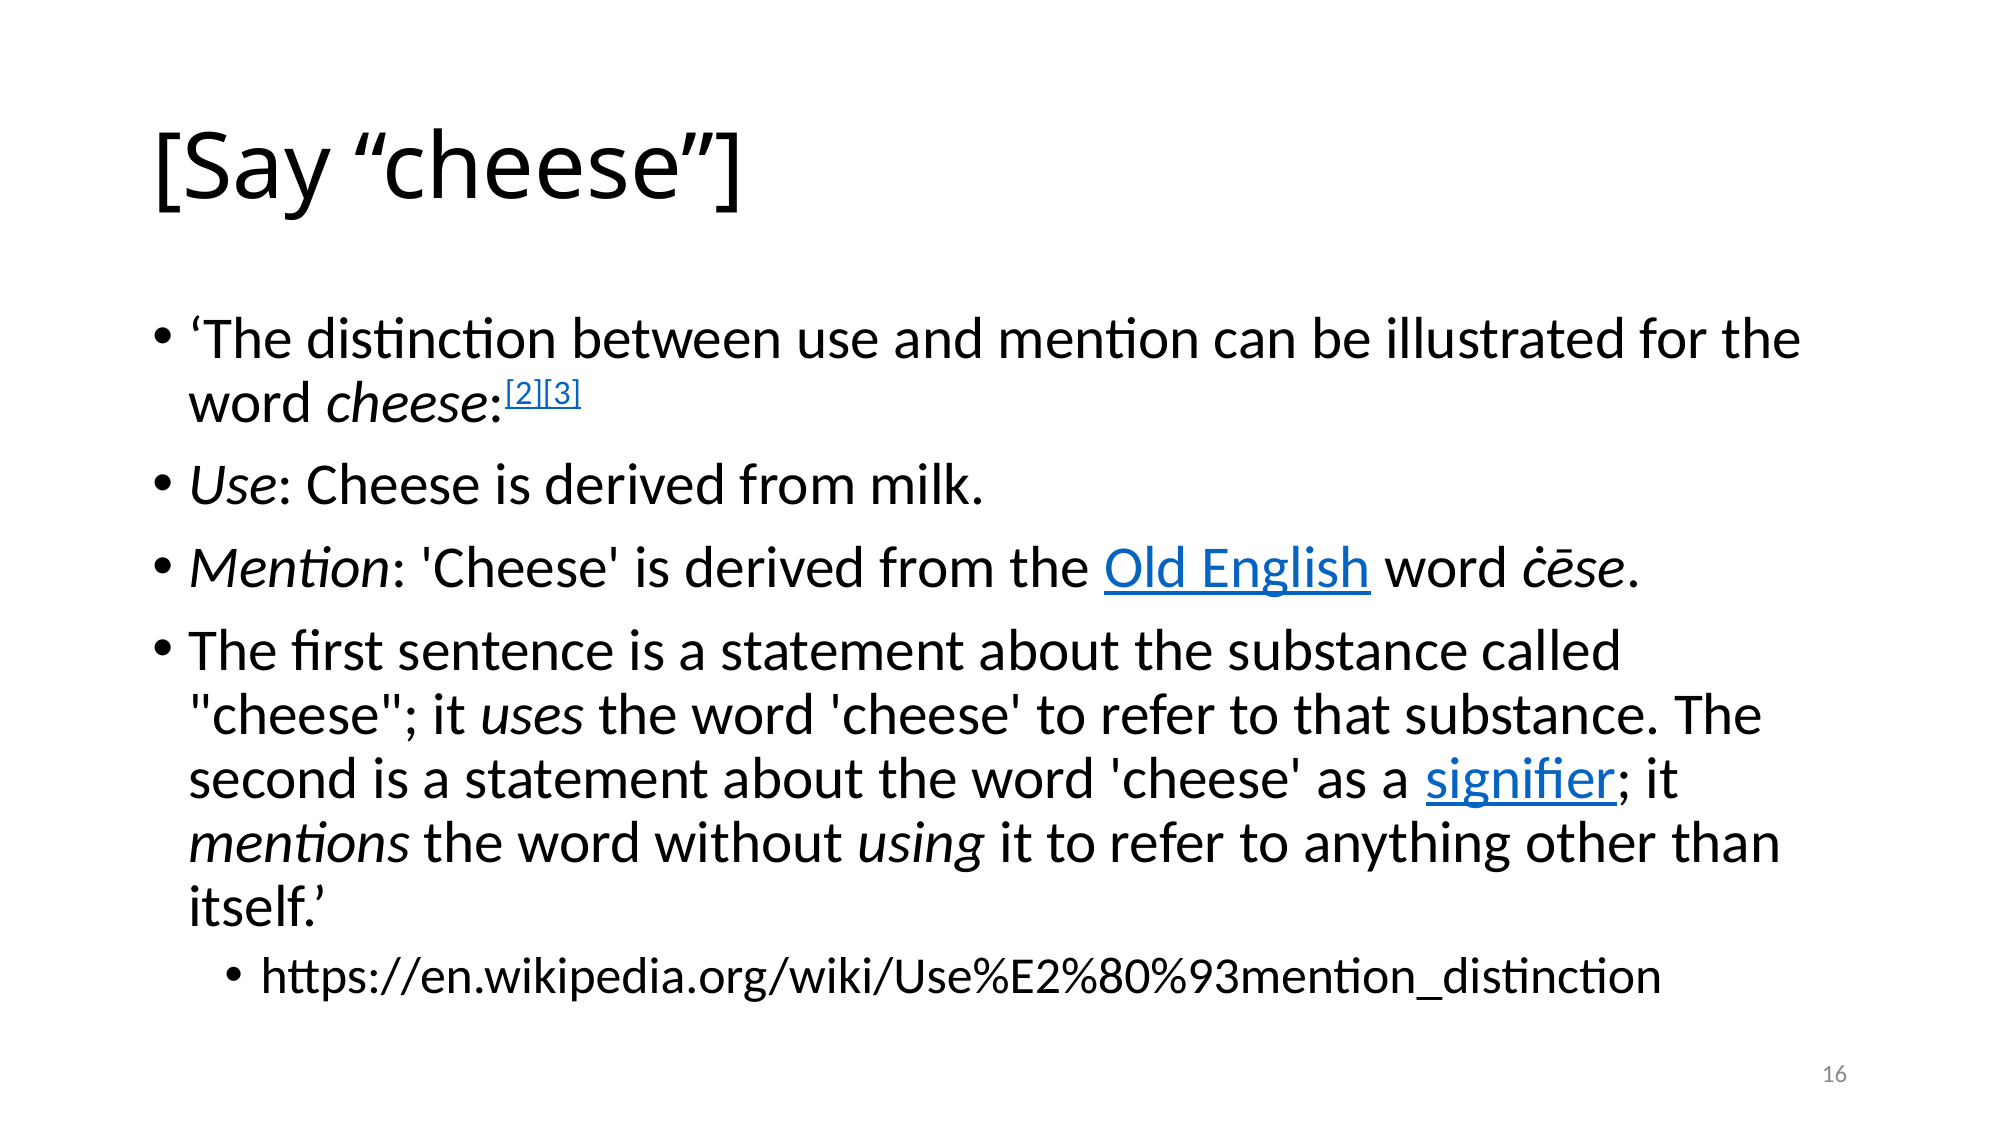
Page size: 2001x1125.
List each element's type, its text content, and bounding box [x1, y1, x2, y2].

list ‘The distinction between use and mention can be illustrated for the word cheese:[2][3] Use: Cheese is derived from milk. Mention: 'Cheese' is derived from the Old English word ċēse. The first sentence is a statement about the substance called "cheese"; it uses the word 'cheese' to refer to that substance. The second is a statement about the word 'cheese' as a signifier; it mentions the word without using it to refer to anything other than itself.’ https://en.wikipedia.org/wiki/Use%E2%80%93mention_distinction [137, 299, 1863, 1014]
slide_number 16 [1412, 1042, 1863, 1103]
title [Say “cheese”] [137, 59, 1863, 278]
